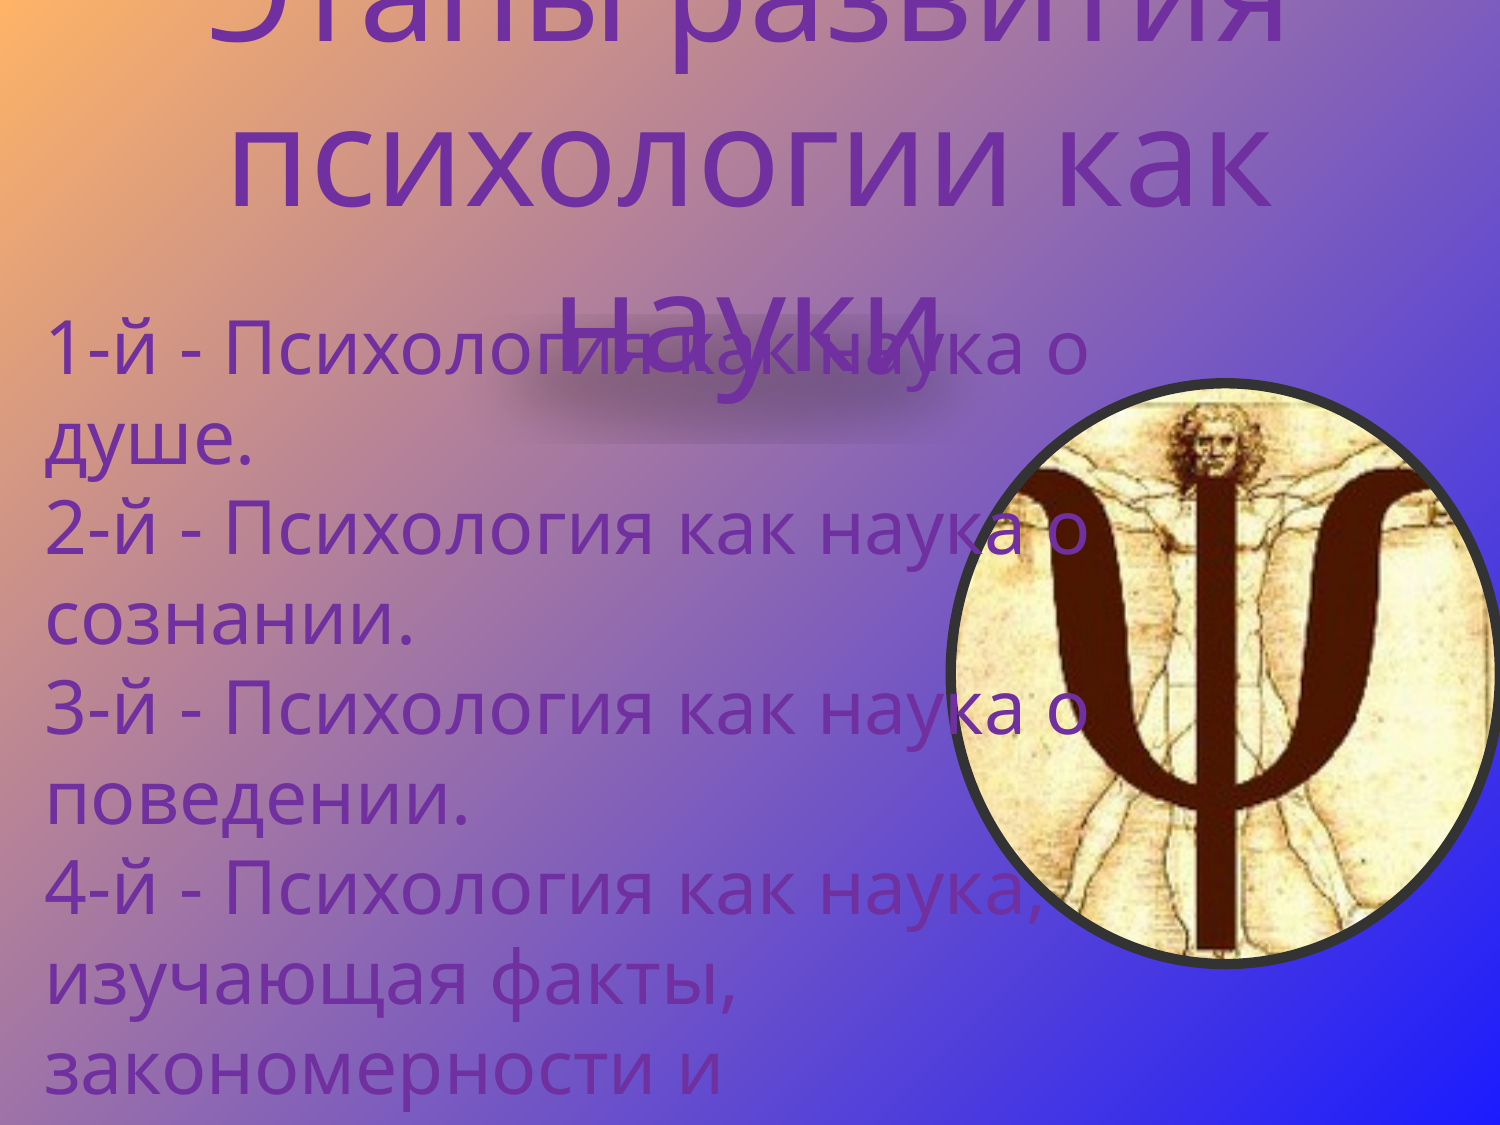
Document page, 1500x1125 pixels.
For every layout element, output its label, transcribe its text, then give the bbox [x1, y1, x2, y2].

picture [950, 383, 1500, 965]
title Этапы развития психологии как науки [0, 0, 1500, 303]
text_box 1-й - Психология как наука о душе. 2-й - Психология как наука о сознании. 3-й - Психология как наука о поведении. 4-й - Психология как наука, изучающая факты, закономерности и механизмы психики. [29, 291, 1176, 1125]
